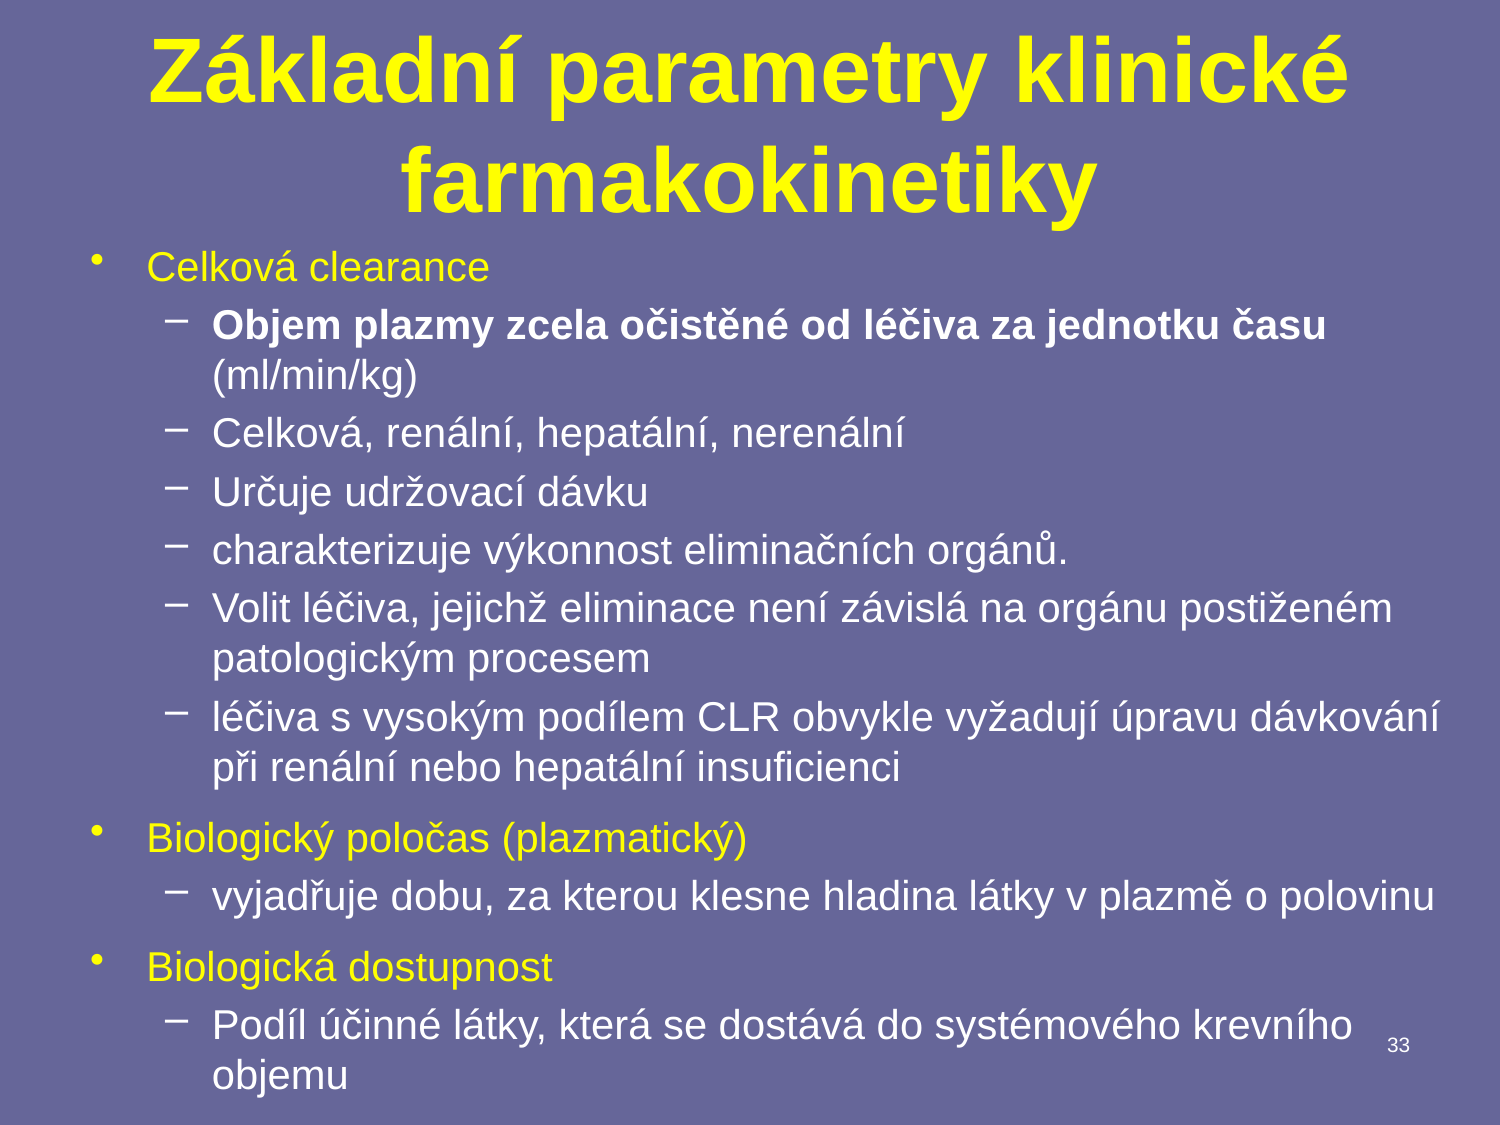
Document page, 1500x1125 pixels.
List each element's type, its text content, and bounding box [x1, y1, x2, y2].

list Celková clearance Objem plazmy zcela očistěné od léčiva za jednotku času (ml/min/kg) Celková, renální, hepatální, nerenální Určuje udržovací dávku charakterizuje výkonnost eliminačních orgánů. Volit léčiva, jejichž eliminace není závislá na orgánu postiženém patologickým procesem léčiva s vysokým podílem CLR obvykle vyžadují úpravu dávkování při renální nebo hepatální insuficienci Biologický poločas (plazmatický) vyjadřuje dobu, za kterou klesne hladina látky v plazmě o polovinu Biologická dostupnost Podíl účinné látky, která se dostává do systémového krevního objemu [75, 231, 1500, 1005]
slide_number 33 [1074, 1024, 1426, 1103]
title Základní parametry klinické farmakokinetiky [75, 45, 1425, 197]
